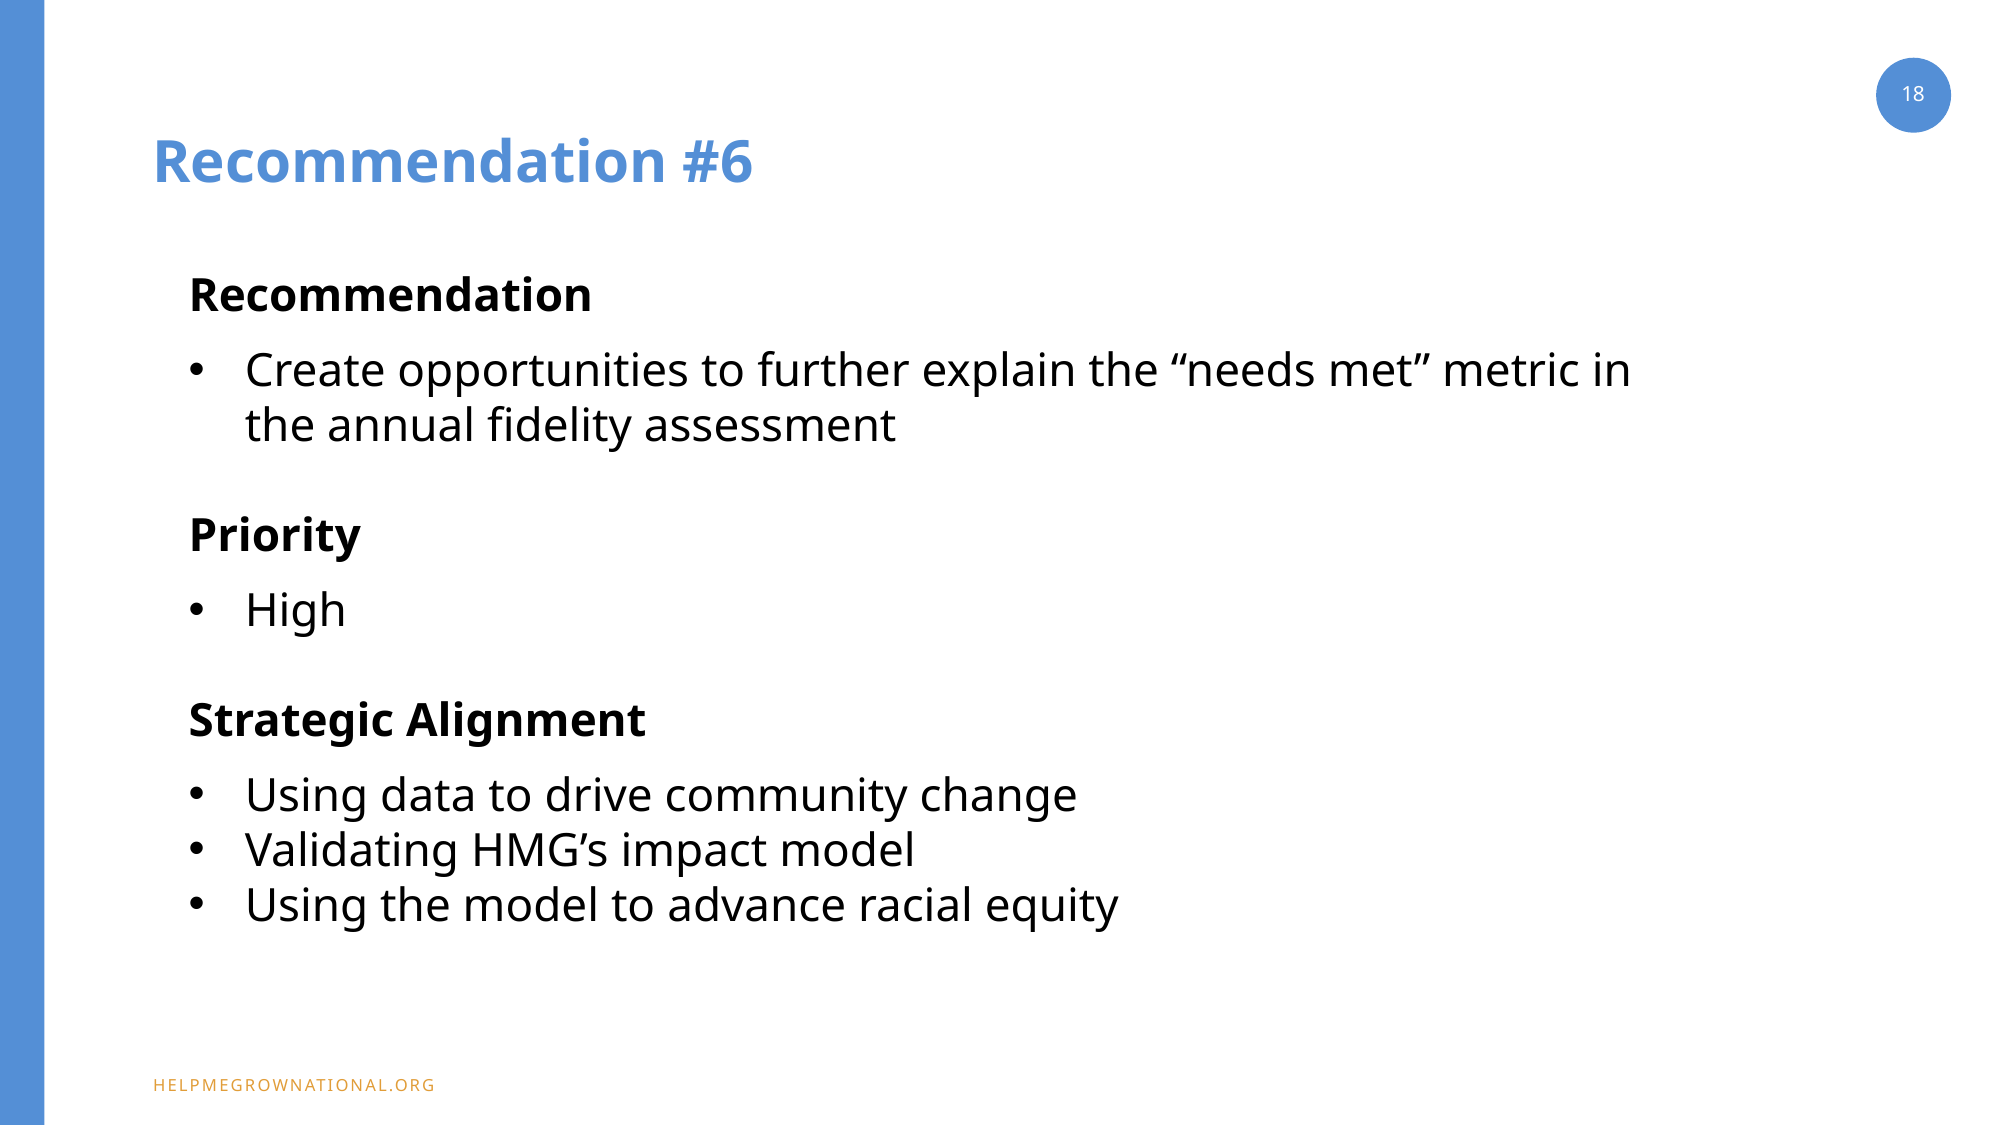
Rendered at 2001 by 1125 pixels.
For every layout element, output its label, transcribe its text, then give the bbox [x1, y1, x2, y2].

title Recommendation #6 [137, 125, 1863, 206]
text_box Recommendation Create opportunities to further explain the “needs met” metric in the annual fidelity assessment Priority High Strategic Alignment Using data to drive community change Validating HMG’s impact model Using the model to advance racial equity [173, 258, 1707, 988]
slide_number 18 [1883, 65, 1942, 126]
